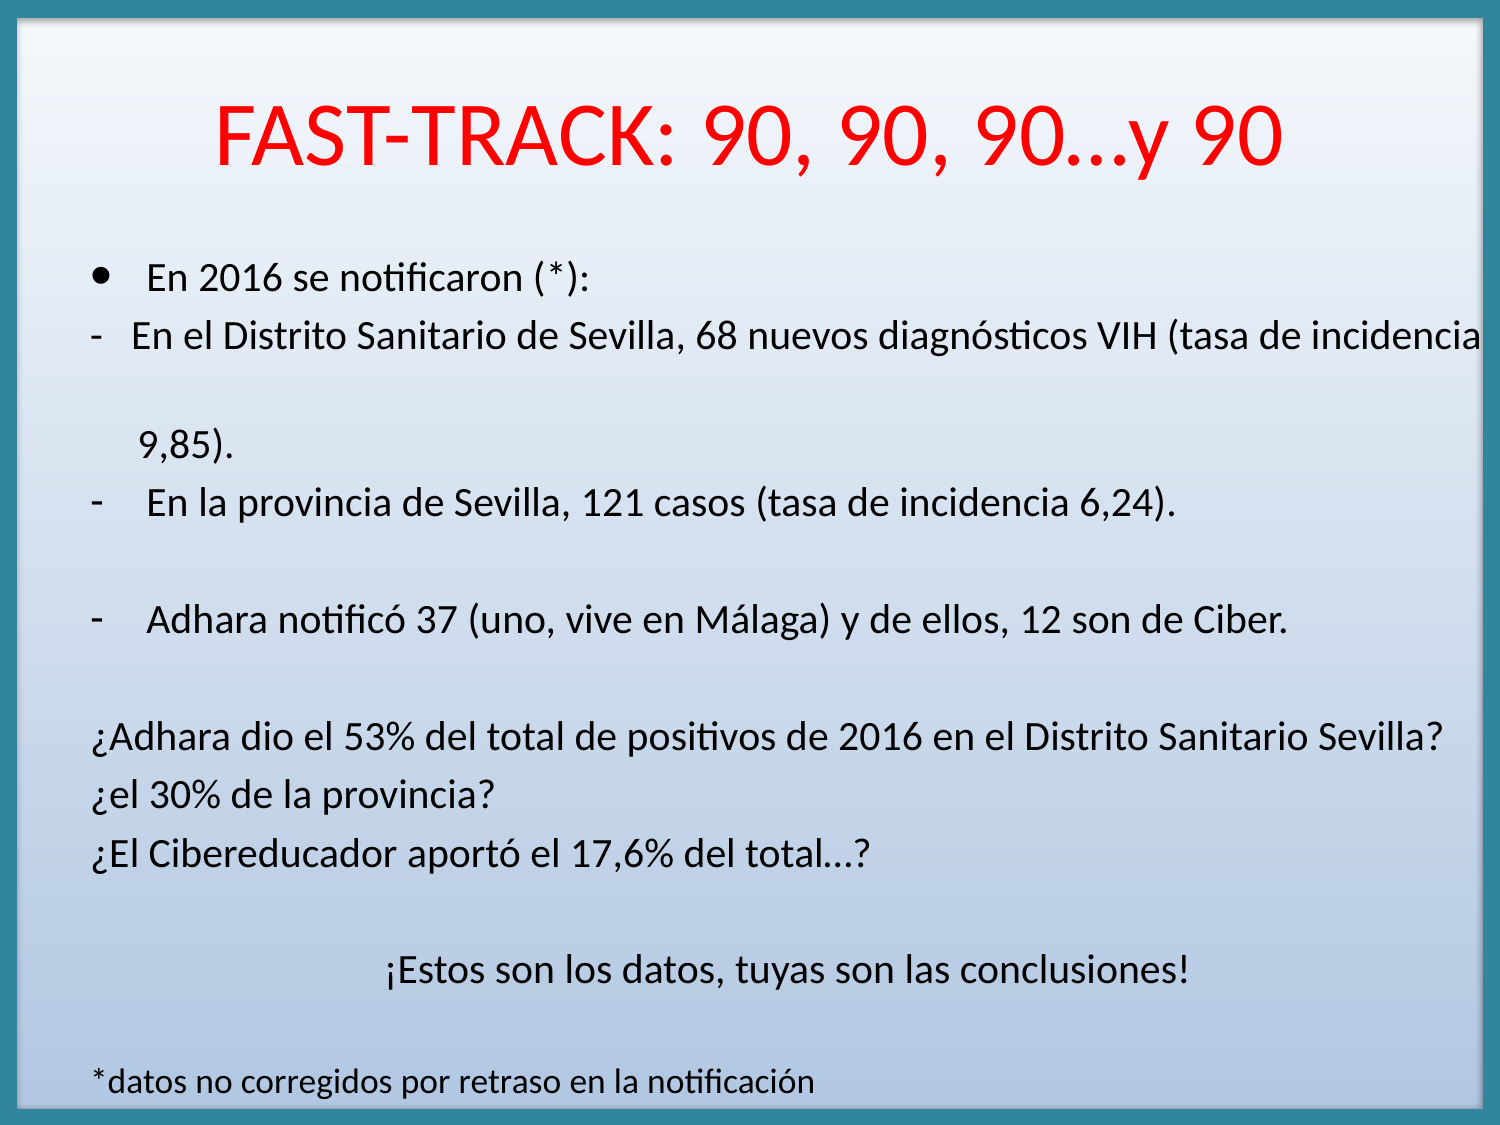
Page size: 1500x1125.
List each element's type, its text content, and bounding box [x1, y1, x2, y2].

text_box [0, 0, 1500, 1125]
list En 2016 se notificaron (*): - En el Distrito Sanitario de Sevilla, 68 nuevos diagnósticos VIH (tasa de incidencia 9,85). En la provincia de Sevilla, 121 casos (tasa de incidencia 6,24). Adhara notificó 37 (uno, vive en Málaga) y de ellos, 12 son de Ciber. ¿Adhara dio el 53% del total de positivos de 2016 en el Distrito Sanitario Sevilla? ¿el 30% de la provincia? ¿El Cibereducador aportó el 17,6% del total…? ¡Estos son los datos, tuyas son las conclusiones! *datos no corregidos por retraso en la notificación [75, 242, 1477, 1105]
title FAST-TRACK: 90, 90, 90…y 90 [75, 35, 1425, 223]
